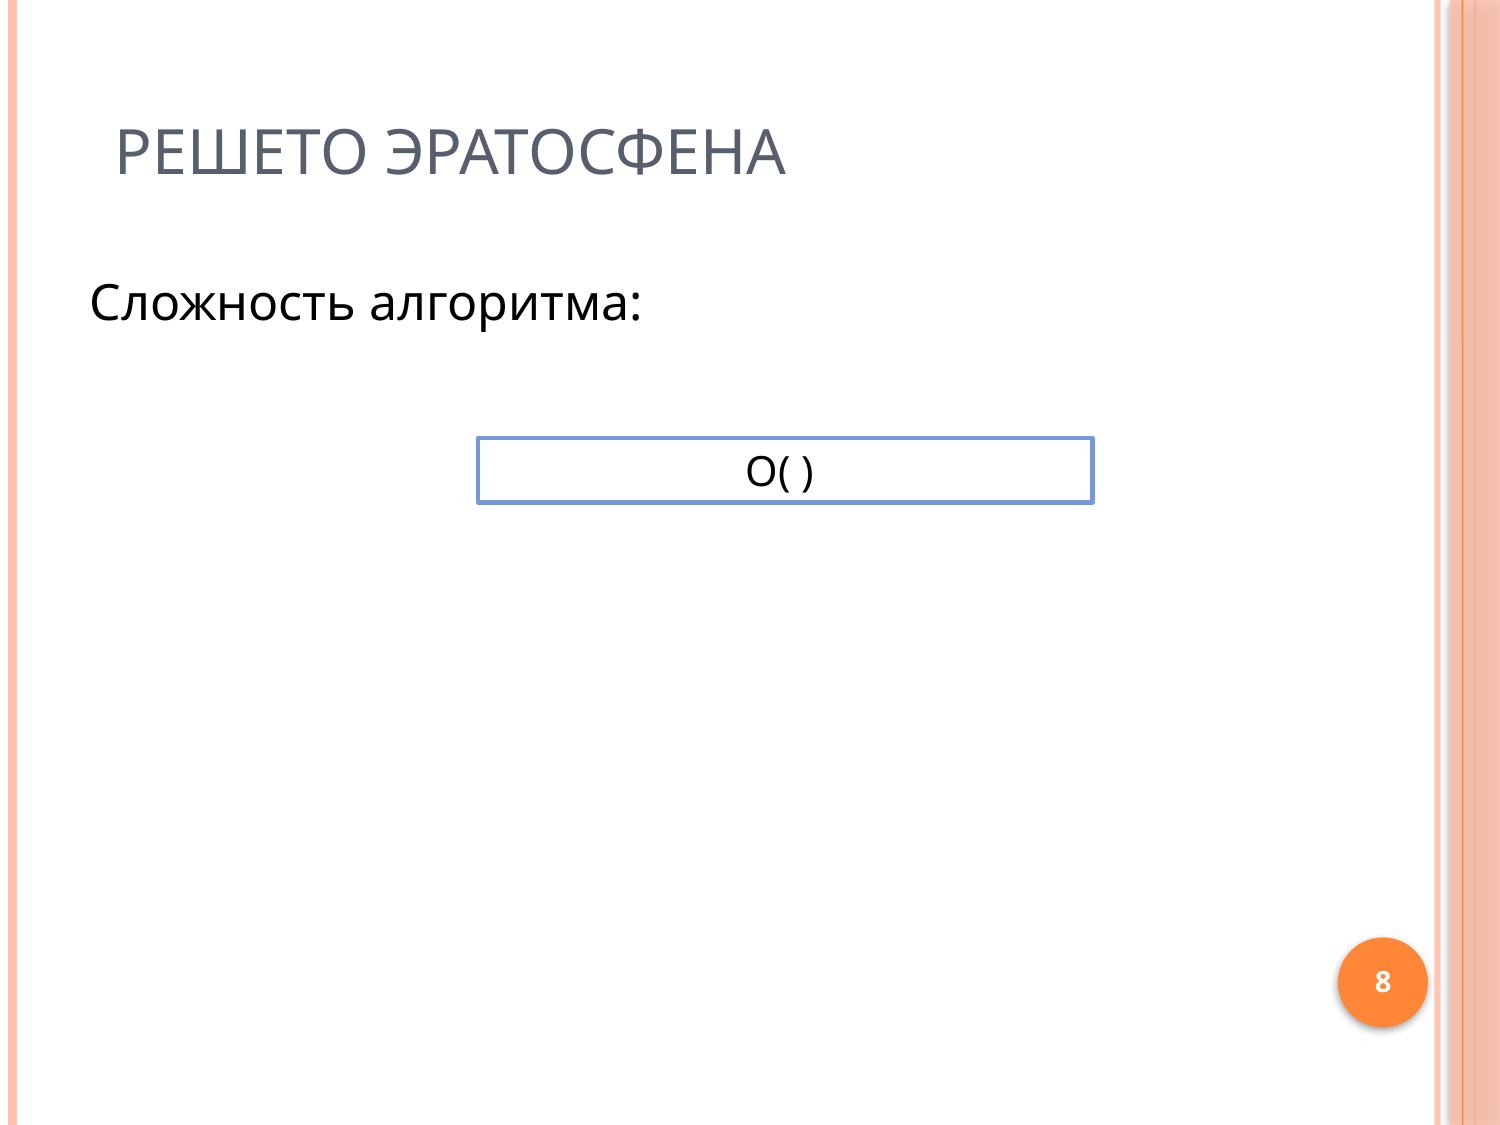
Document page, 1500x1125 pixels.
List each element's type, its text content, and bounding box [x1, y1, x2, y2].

list Сложность алгоритма: [75, 262, 1117, 362]
title Решето Эратосфена [100, 90, 1324, 194]
slide_number 8 [1333, 940, 1434, 1027]
